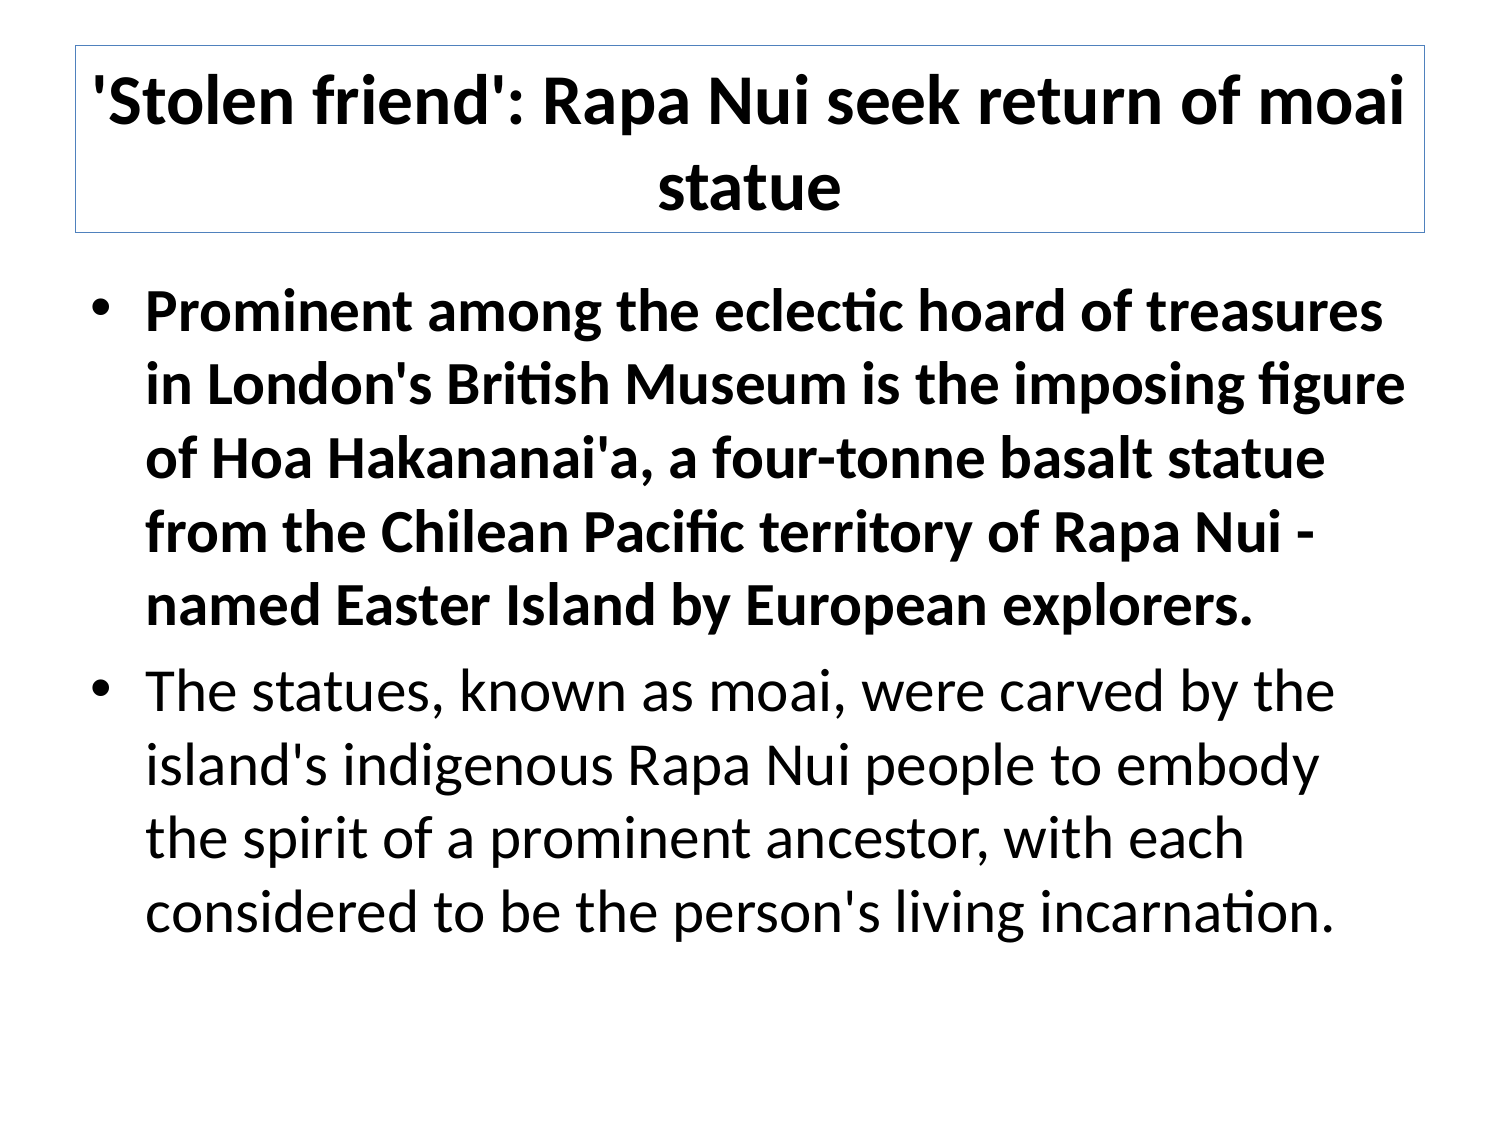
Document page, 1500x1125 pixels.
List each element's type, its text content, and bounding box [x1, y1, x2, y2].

title 'Stolen friend': Rapa Nui seek return of moai statue [75, 45, 1425, 233]
list Prominent among the eclectic hoard of treasures in London's British Museum is the imposing figure of Hoa Hakananai'a, a four-tonne basalt statue from the Chilean Pacific territory of Rapa Nui - named Easter Island by European explorers. The statues, known as moai, were carved by the island's indigenous Rapa Nui people to embody the spirit of a prominent ancestor, with each considered to be the person's living incarnation. [75, 262, 1425, 1005]
